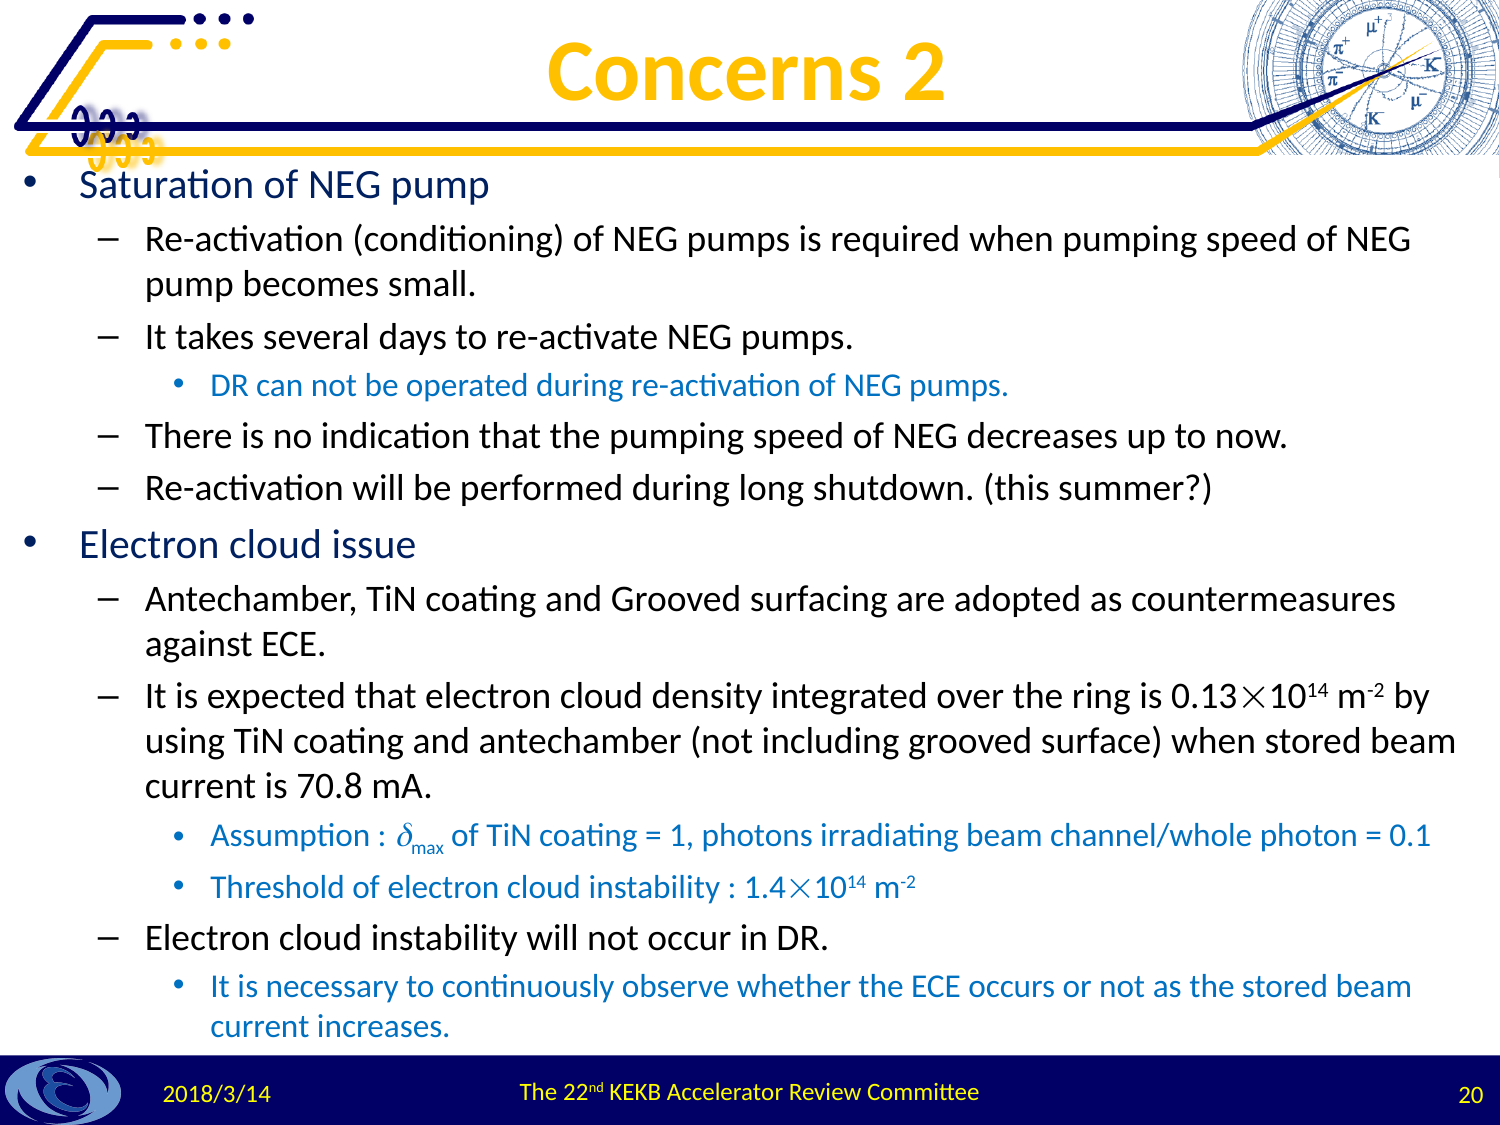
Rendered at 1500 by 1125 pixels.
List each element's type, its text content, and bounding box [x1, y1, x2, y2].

text_box [0, 1053, 1500, 1125]
picture [0, 0, 1500, 180]
slide_number 20 [1148, 1063, 1499, 1124]
picture [4, 1058, 121, 1125]
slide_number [147, 1062, 498, 1123]
list Saturation of NEG pump Re-activation (conditioning) of NEG pumps is required when pumping speed of NEG pump becomes small. It takes several days to re-activate NEG pumps. DR can not be operated during re-activation of NEG pumps. There is no indication that the pumping speed of NEG decreases up to now. Re-activation will be performed during long shutdown. (this summer?) Electron cloud issue Antechamber, TiN coating and Grooved surfacing are adopted as countermeasures against ECE. It is expected that electron cloud density integrated over the ring is 0.131014 m-2 by using TiN coating and antechamber (not including grooved surface) when stored beam current is 70.8 mA. Assumption : max of TiN coating = 1, photons irradiating beam channel/whole photon = 0.1 Threshold of electron cloud instability : 1.41014 m-2 Electron cloud instability will not occur in DR. It is necessary to continuously observe whether the ECE occurs or not as the stored beam current increases. [7, 189, 1494, 1052]
footer The 22nd KEKB Accelerator Review Committee [436, 1060, 1063, 1121]
